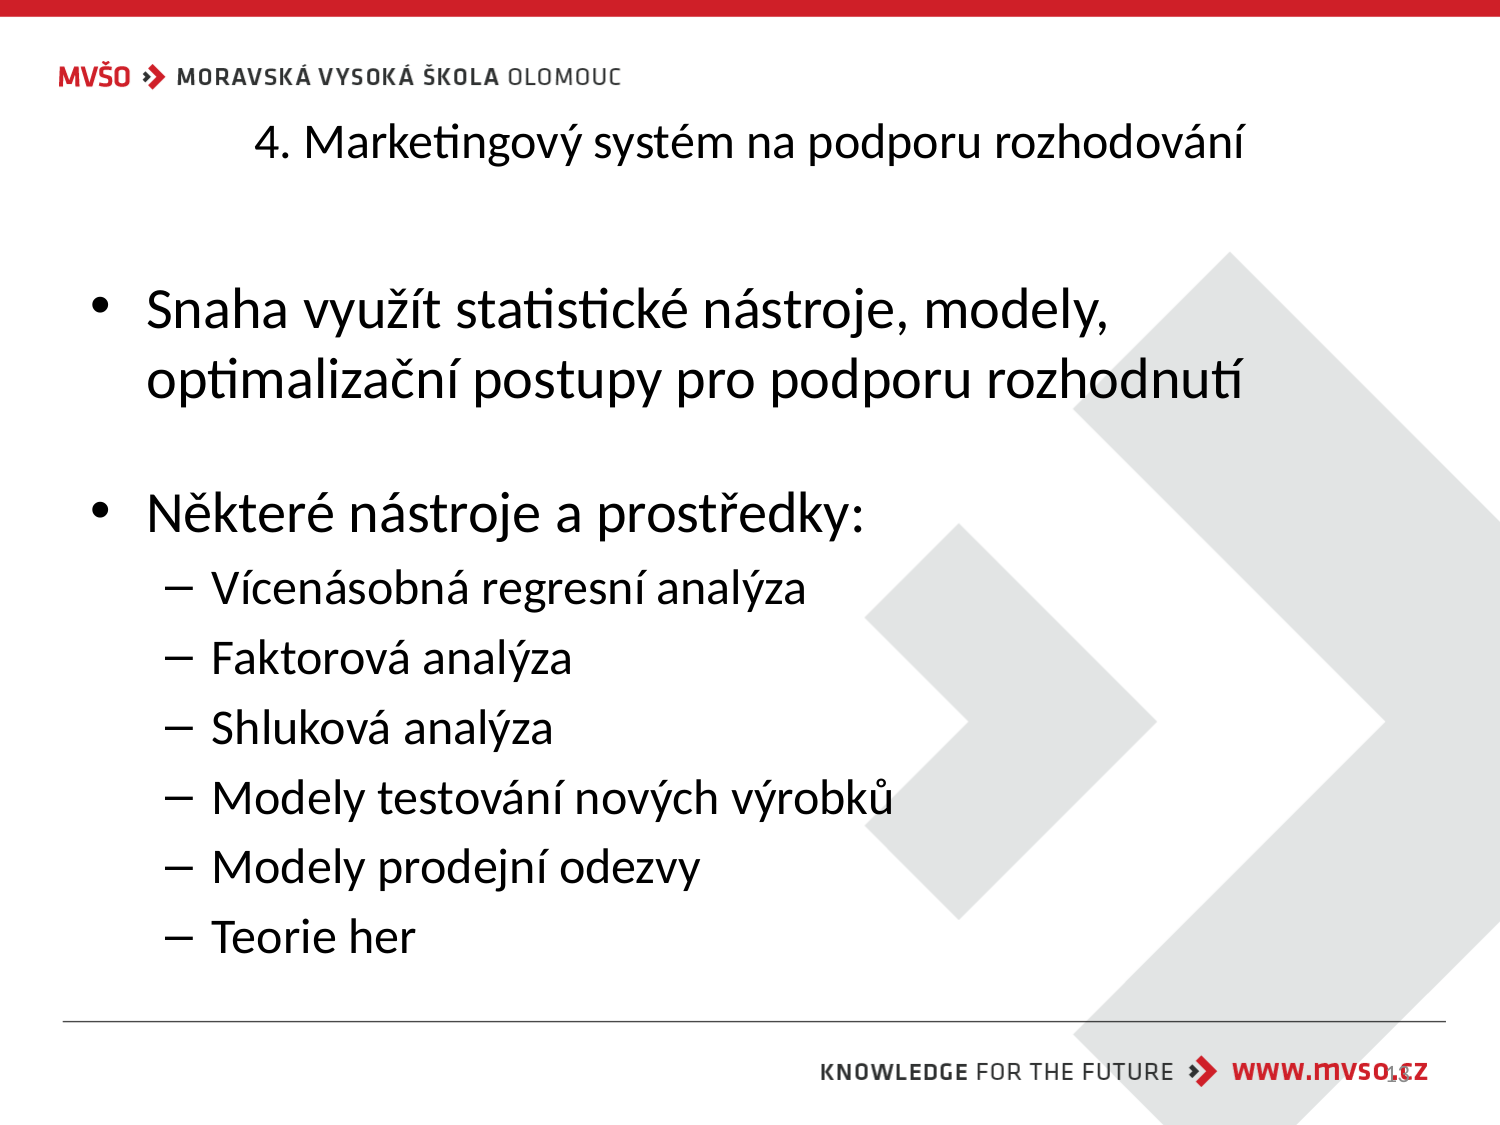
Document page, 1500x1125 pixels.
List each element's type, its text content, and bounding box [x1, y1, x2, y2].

picture [0, 0, 1500, 1125]
list Snaha využít statistické nástroje, modely, optimalizační postupy pro podporu rozhodnutí Některé nástroje a prostředky: Vícenásobná regresní analýza Faktorová analýza Shluková analýza Modely testování nových výrobků Modely prodejní odezvy Teorie her [75, 262, 1425, 1005]
slide_number 13 [1074, 1042, 1425, 1103]
title 4. Marketingový systém na podporu rozhodování [75, 45, 1425, 233]
